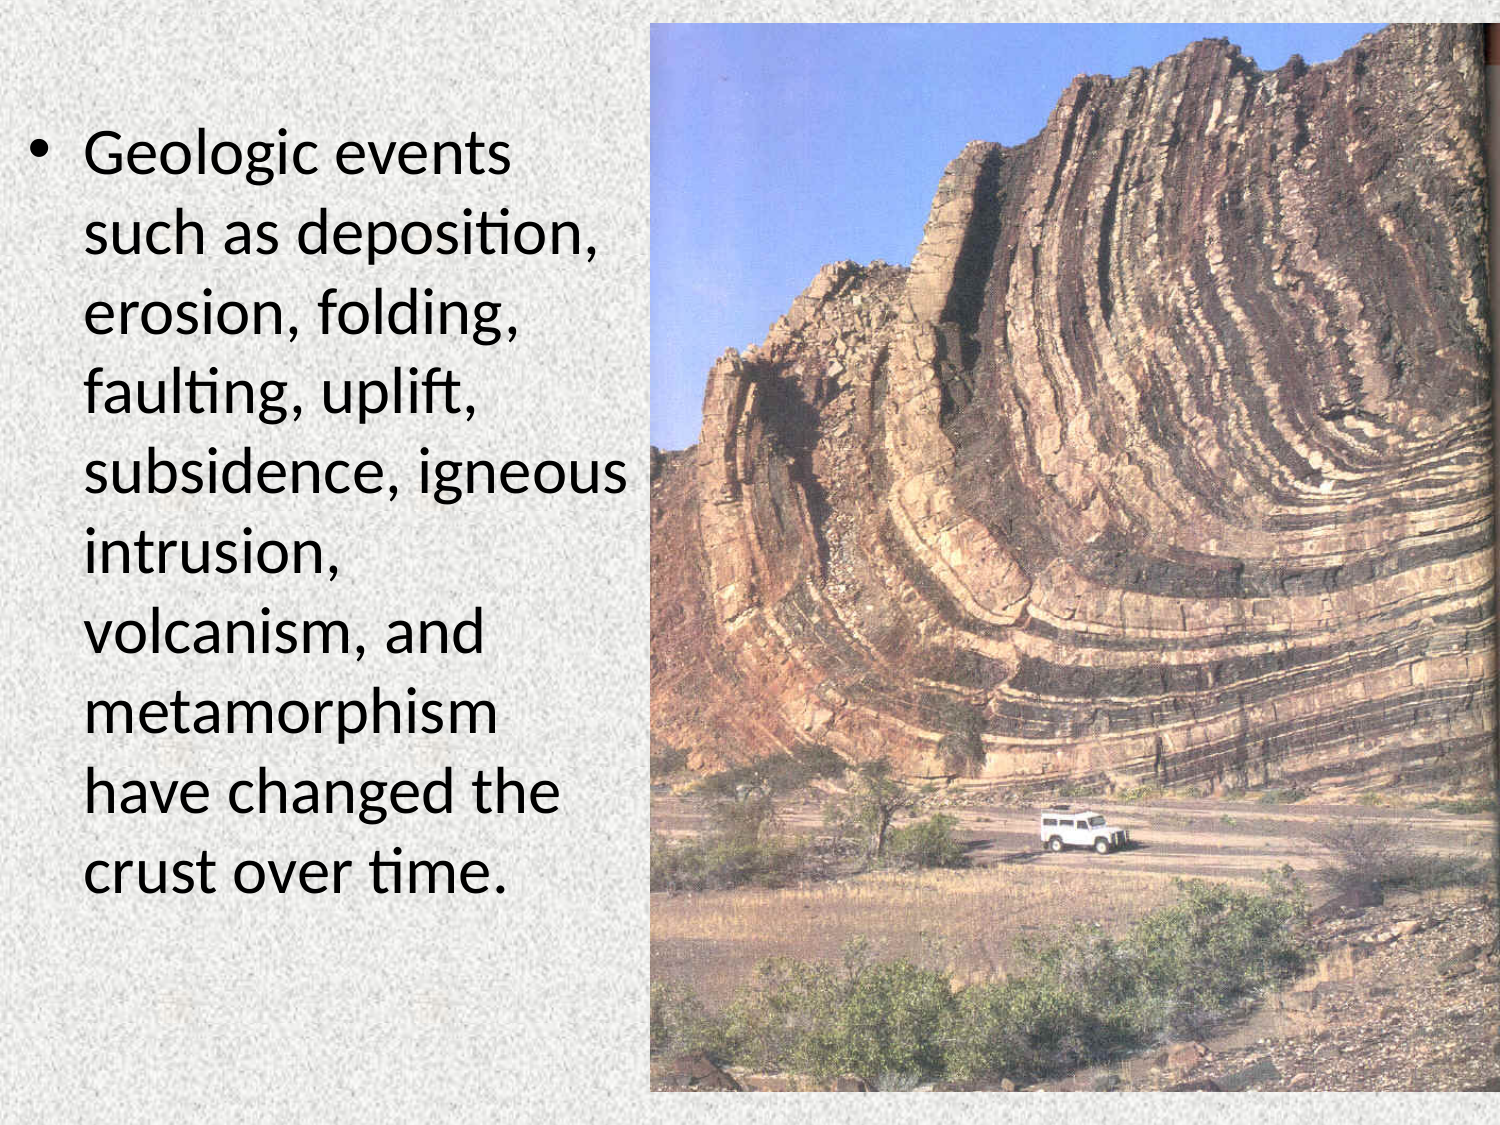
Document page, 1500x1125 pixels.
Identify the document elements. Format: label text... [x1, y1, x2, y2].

picture [0, 0, 1500, 1125]
list Geologic events such as deposition, erosion, folding, faulting, uplift, subsidence, igneous intrusion, volcanism, and metamorphism have changed the crust over time. [12, 99, 644, 1005]
